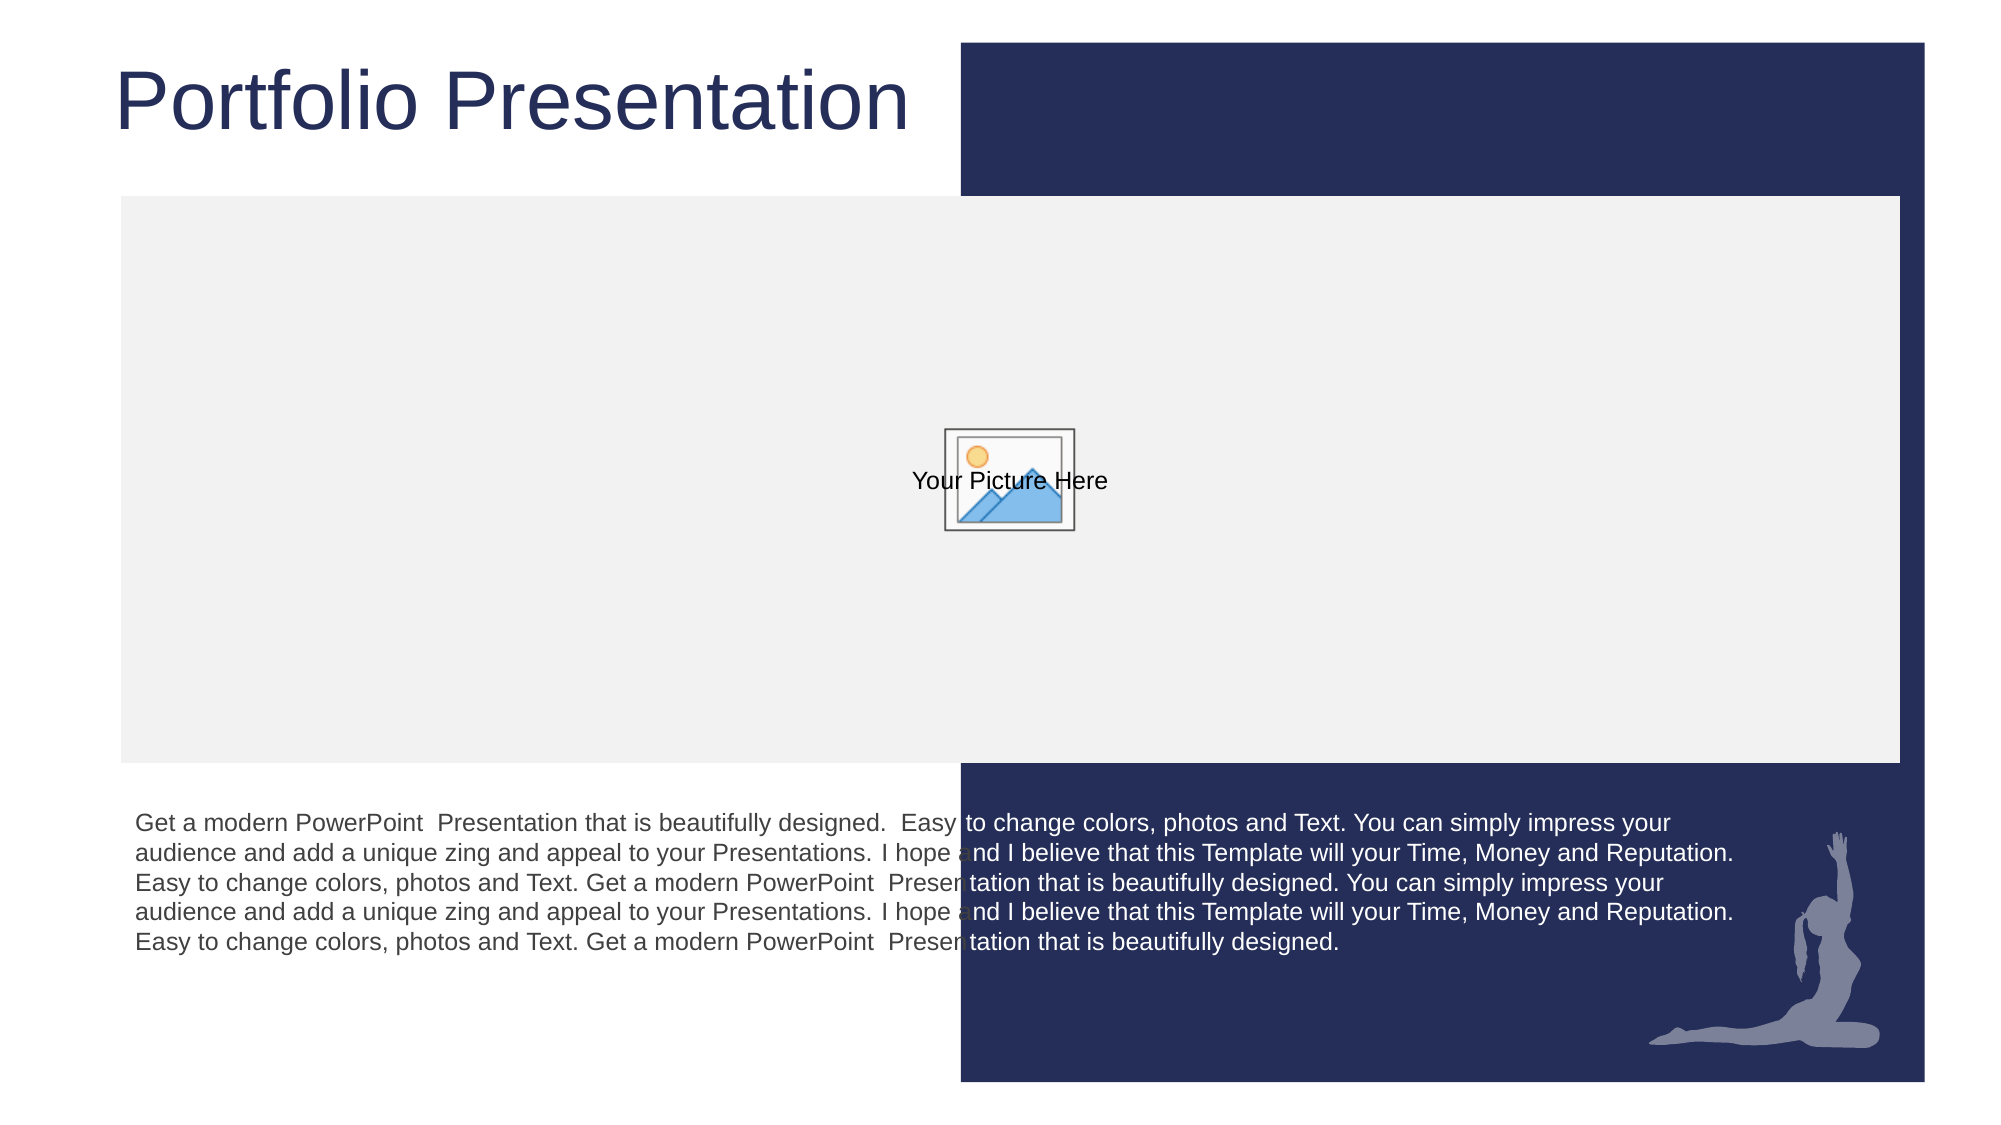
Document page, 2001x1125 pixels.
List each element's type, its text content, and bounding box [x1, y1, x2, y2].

picture [120, 196, 1901, 764]
text_box Get a modern PowerPoint Presentation that is beautifully designed. Easy to change colors, photos and Text. You can simply impress your audience and add a unique zing and appeal to your Presentations. I hope and I believe that this Template will your Time, Money and Reputation. Easy to change colors, photos and Text. Get a modern PowerPoint Presentation that is beautifully designed. You can simply impress your audience and add a unique zing and appeal to your Presentations. I hope and I believe that this Template will your Time, Money and Reputation. Easy to change colors, photos and Text. Get a modern PowerPoint Presentation that is beautifully designed. [120, 798, 1760, 964]
text_box [1648, 831, 1880, 1048]
title Portfolio Presentation [99, 44, 1901, 161]
